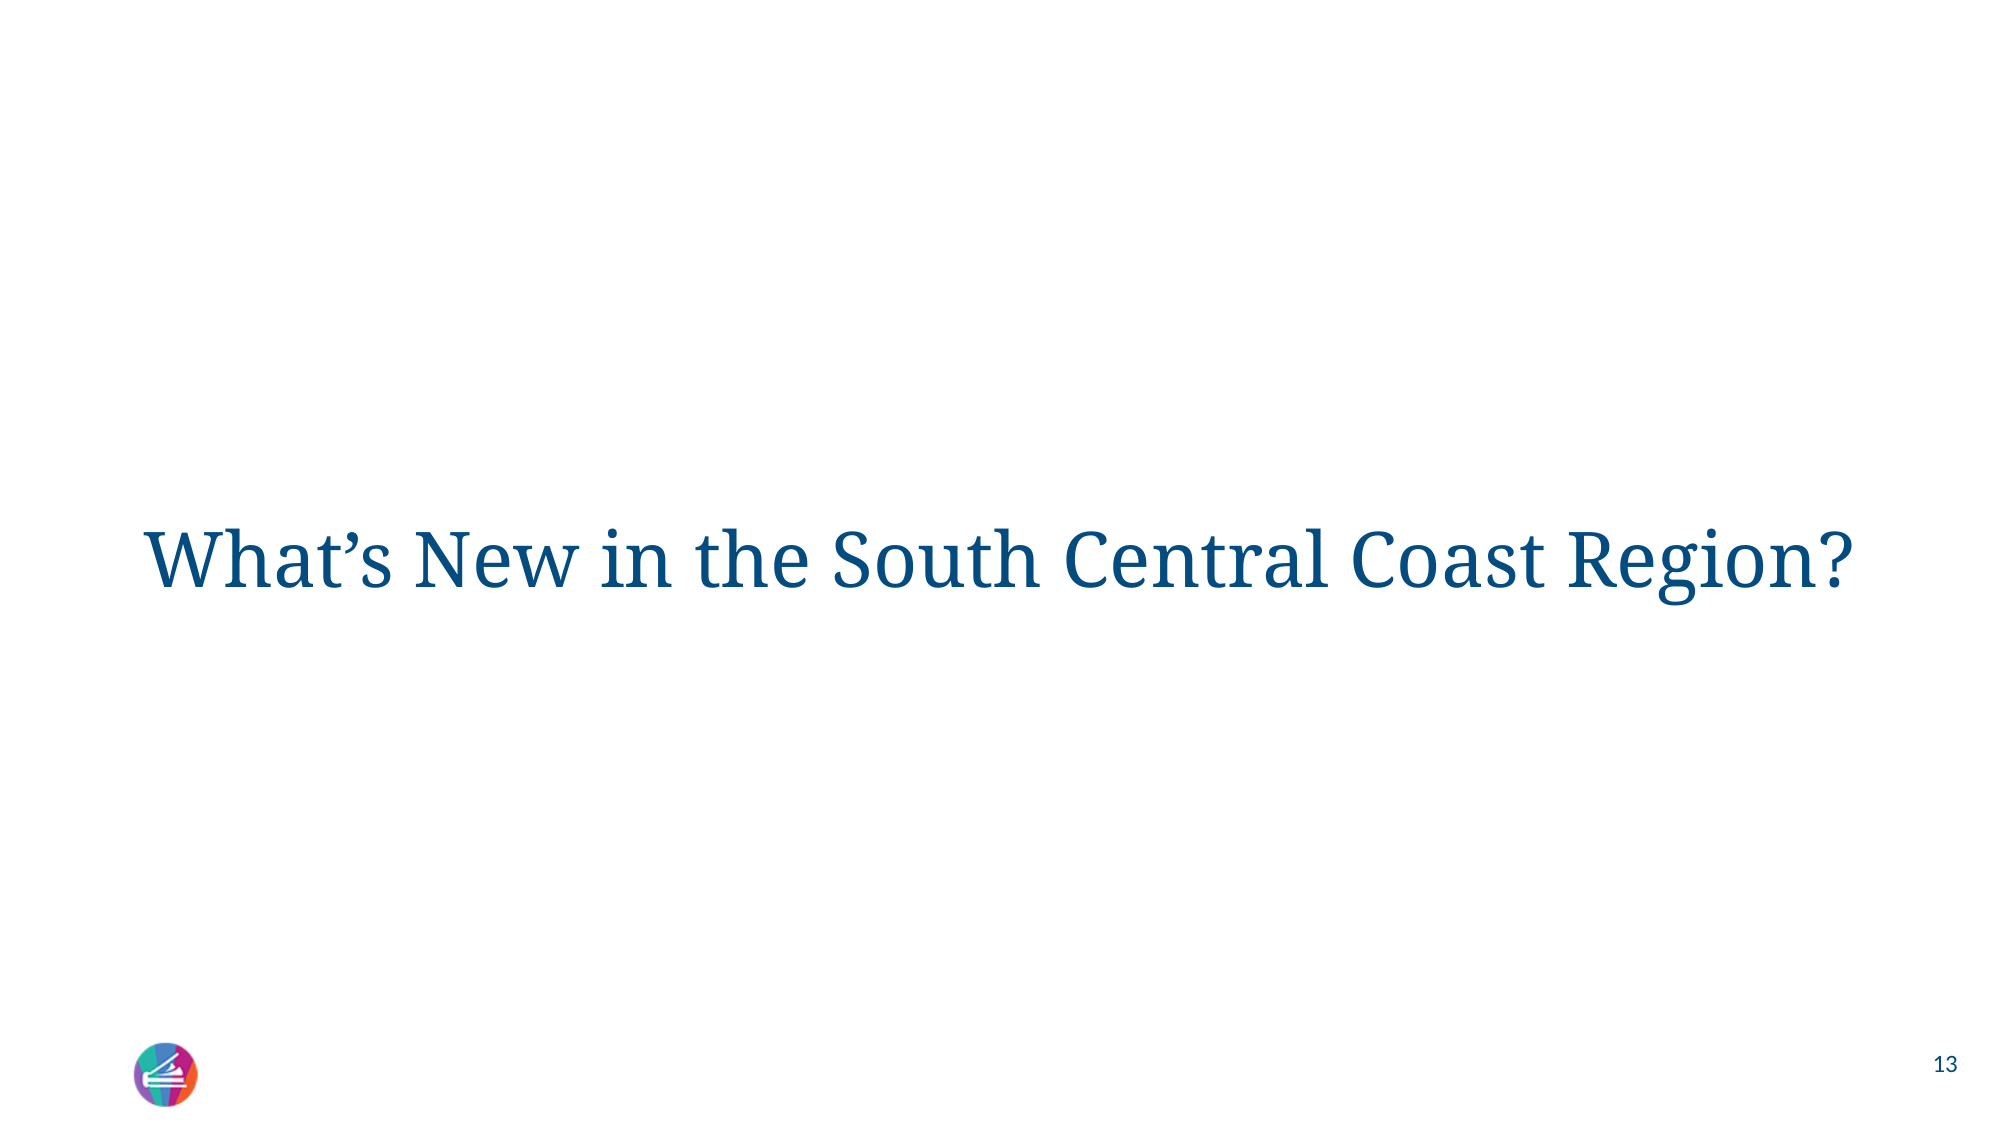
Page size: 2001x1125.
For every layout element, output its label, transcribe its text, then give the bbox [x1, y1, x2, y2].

picture [131, 1040, 200, 1110]
slide_number 13 [1853, 1019, 1974, 1106]
title What’s New in the South Central Coast Region? [68, 470, 1932, 655]
